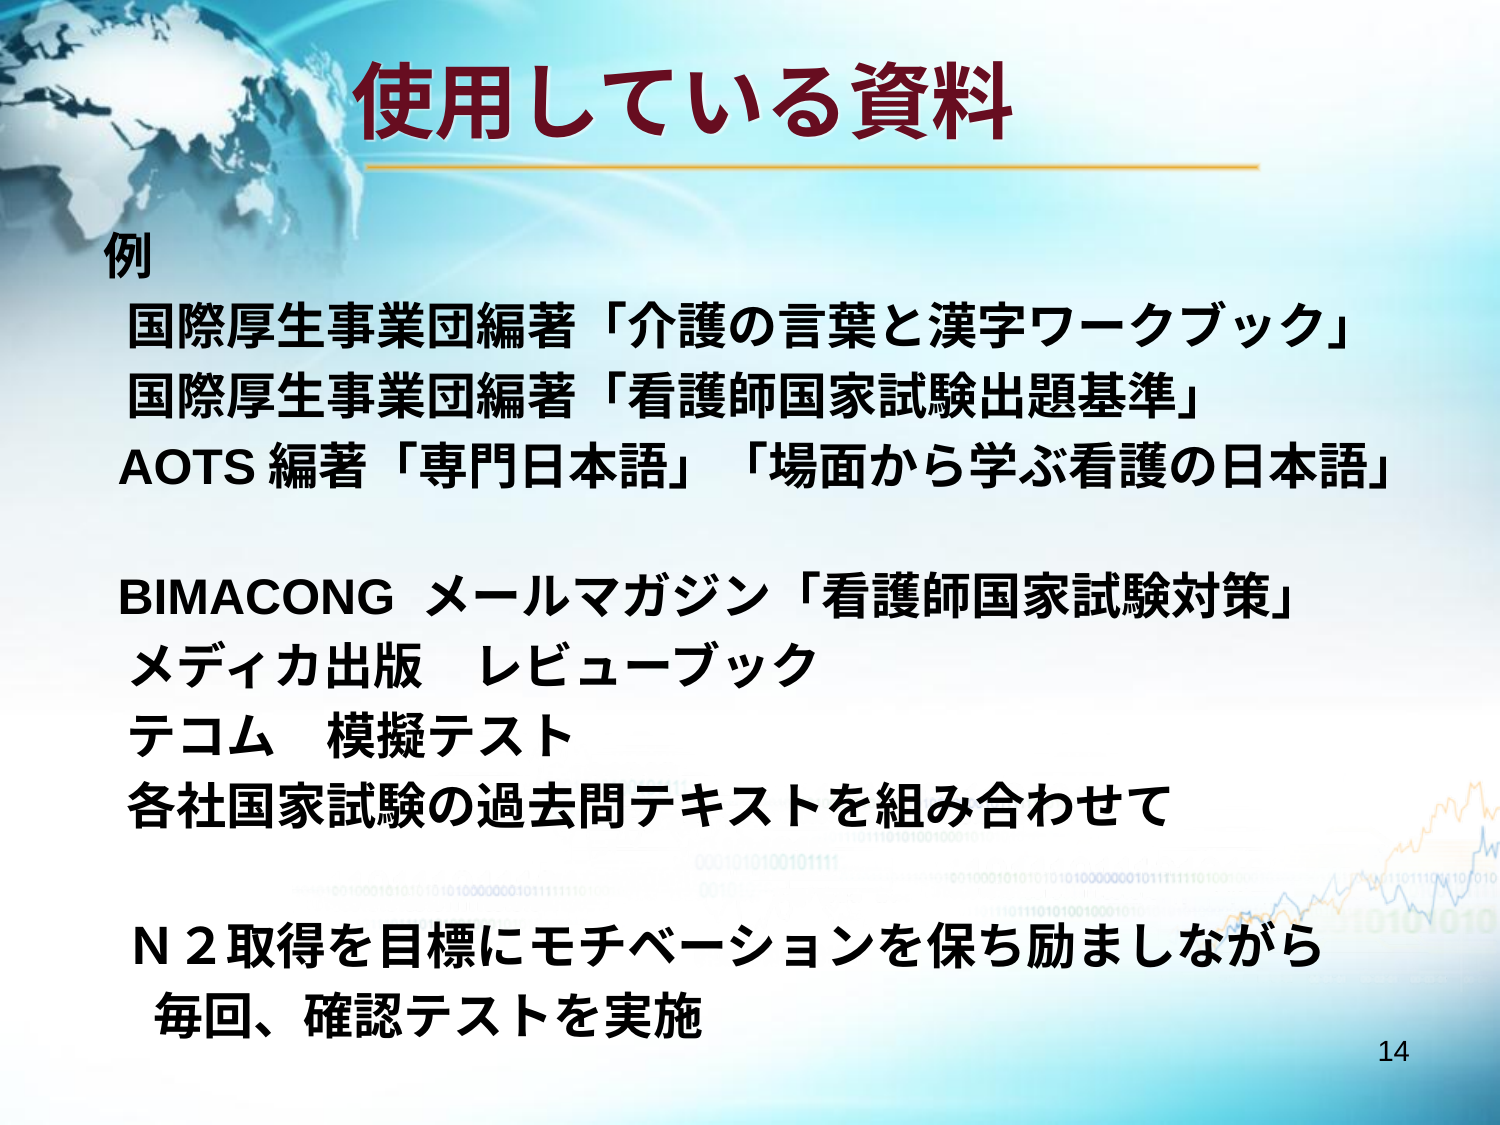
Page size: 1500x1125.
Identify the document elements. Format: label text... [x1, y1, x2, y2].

slide_number 14 [1074, 1024, 1425, 1103]
list 例 国際厚生事業団編著「介護の言葉と漢字ワークブック」 国際厚生事業団編著「看護師国家試験出題基準」 AOTS編著「専門日本語」「場面から学ぶ看護の日本語」 BIMACONG メールマガジン「看護師国家試験対策」 メディカ出版 レビューブック テコム 模擬テスト 各社国家試験の過去問テキストを組み合わせて Ｎ２取得を目標にモチベーションを保ち励ましながら 毎回、確認テストを実施 [88, 137, 1483, 1083]
title 使用している資料 [336, 42, 1413, 137]
picture [0, 0, 1500, 1125]
